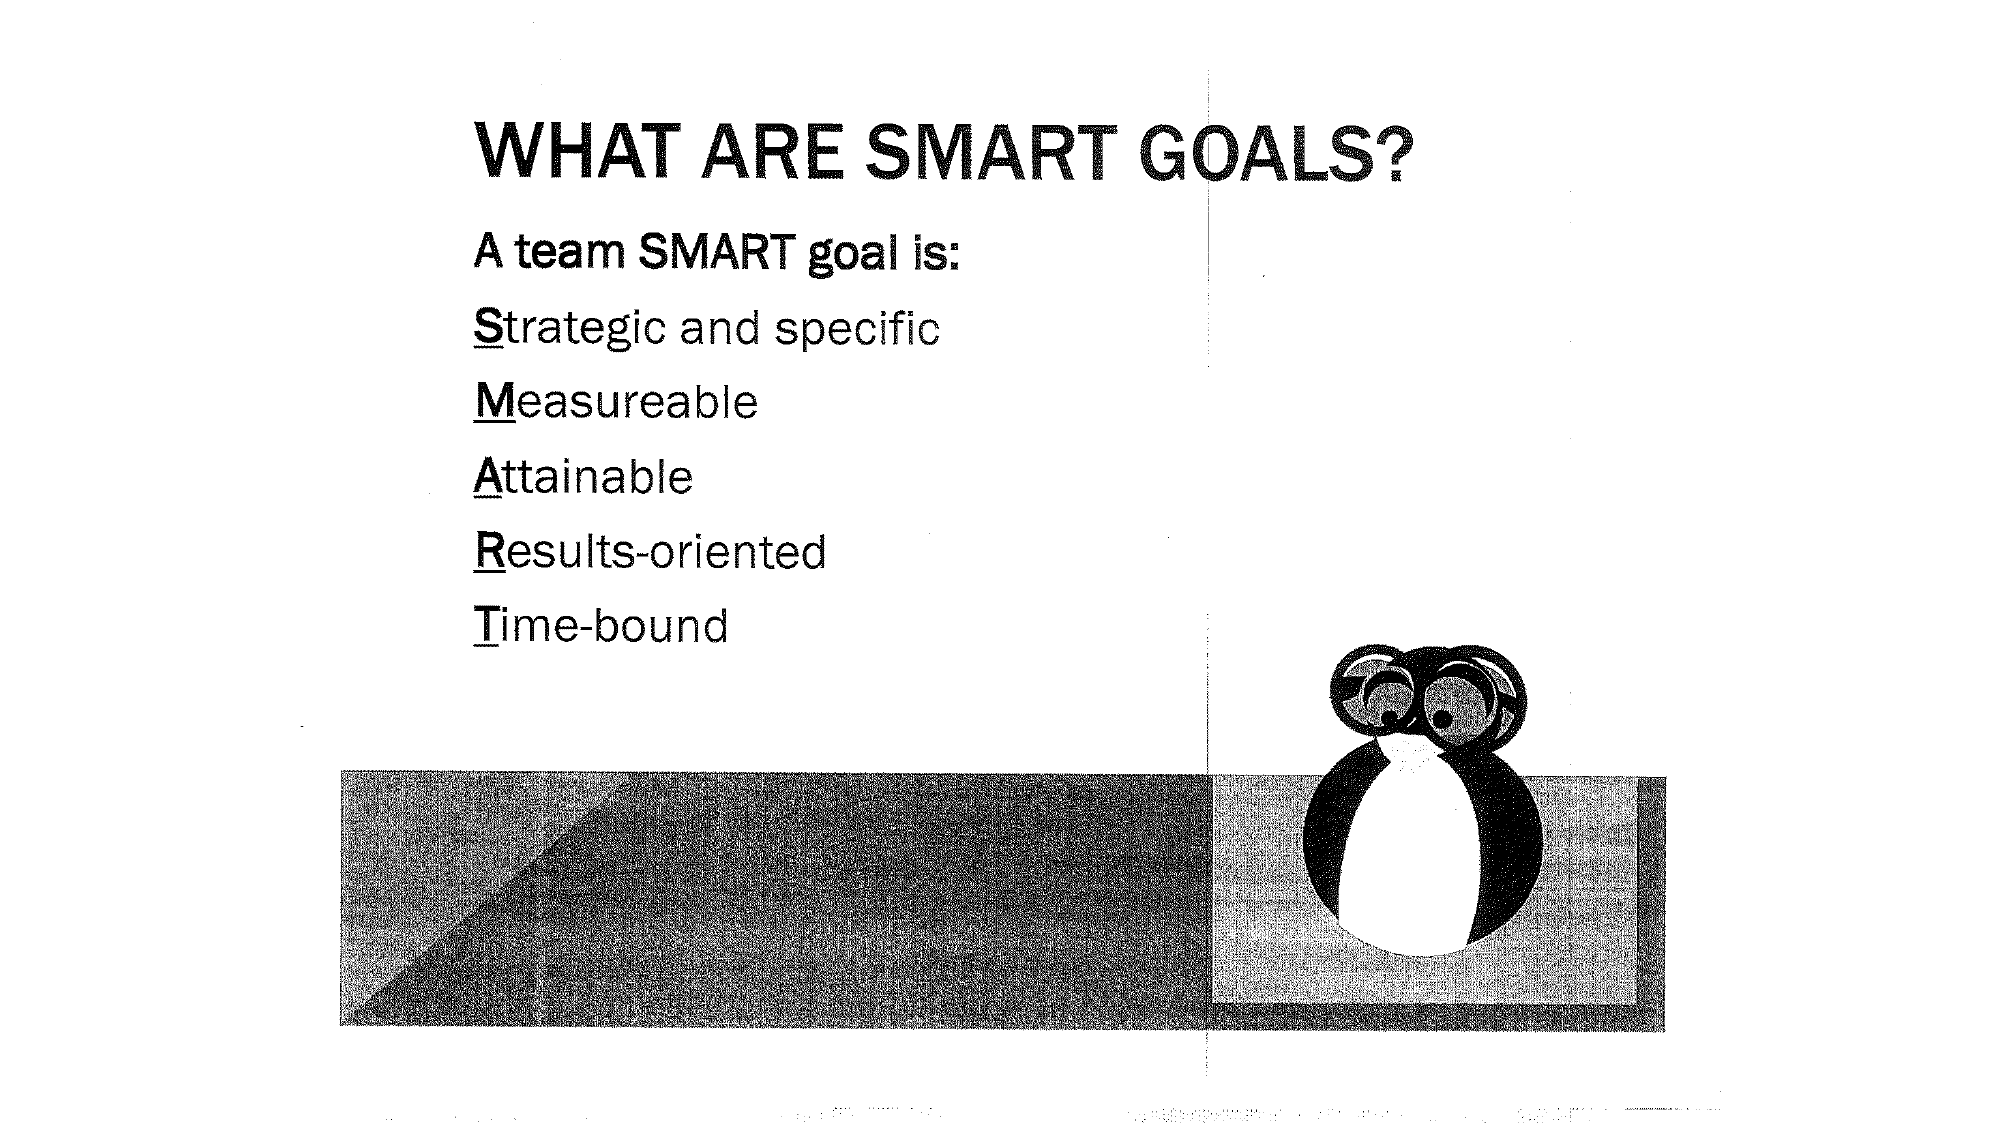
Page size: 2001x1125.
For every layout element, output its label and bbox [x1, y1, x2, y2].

picture [273, 0, 1727, 1125]
